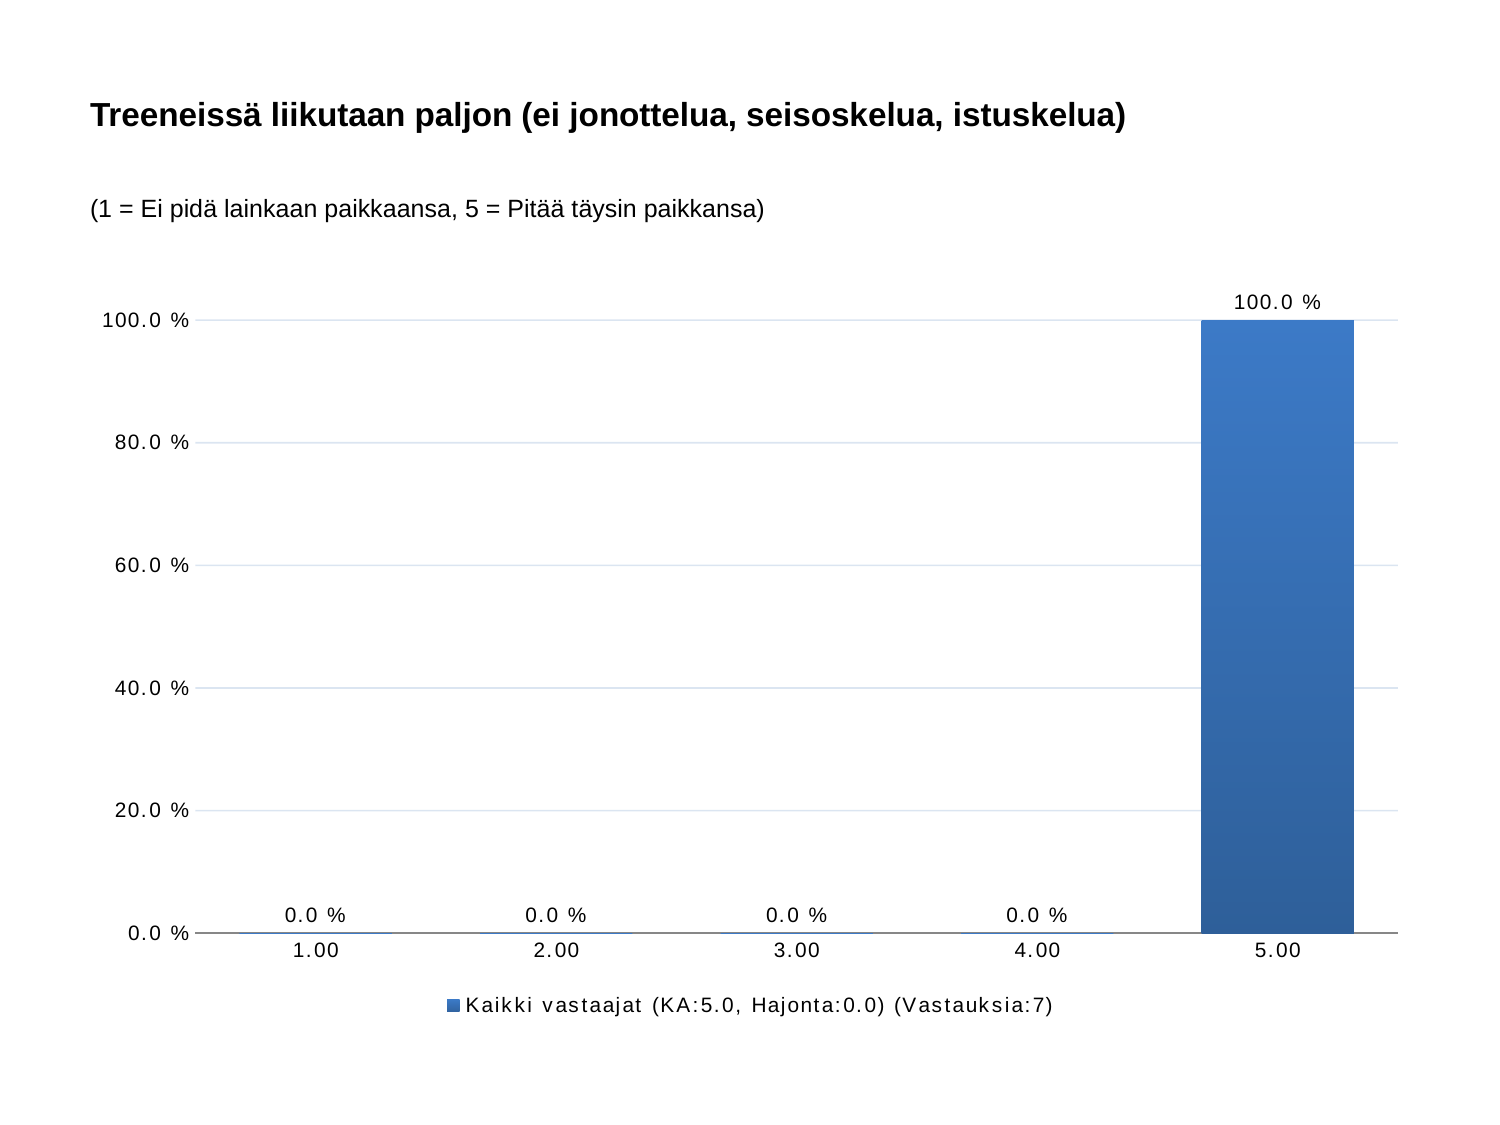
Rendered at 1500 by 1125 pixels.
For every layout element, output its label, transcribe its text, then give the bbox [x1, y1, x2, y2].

list (1 = Ei pidä lainkaan paikkaansa, 5 = Pitää täysin paikkansa) [75, 184, 1425, 274]
title Treeneissä liikutaan paljon (ei jonottelua, seisoskelua, istuskelua) [75, 54, 1425, 173]
chart [74, 290, 1426, 1024]
